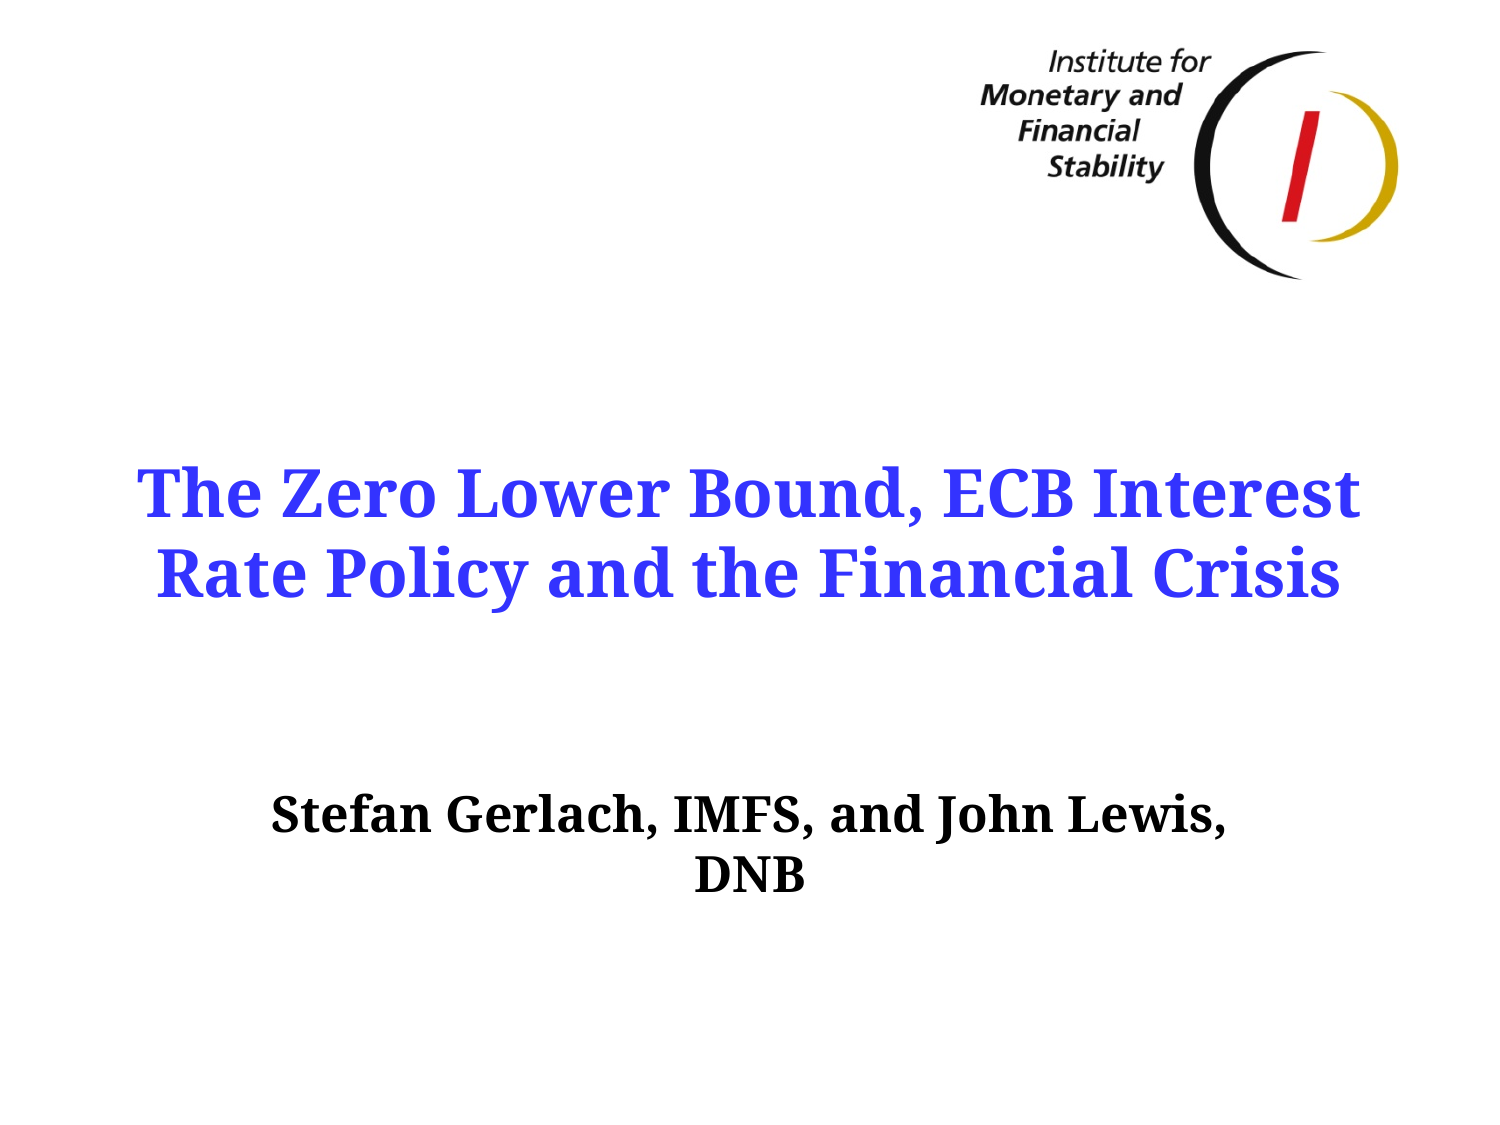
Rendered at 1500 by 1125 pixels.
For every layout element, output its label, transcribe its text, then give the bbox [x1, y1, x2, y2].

title The Zero Lower Bound, ECB Interest Rate Policy and the Financial Crisis [112, 337, 1388, 726]
subtitle Stefan Gerlach, IMFS, and John Lewis, DNB [224, 774, 1276, 963]
picture [874, 12, 1476, 312]
